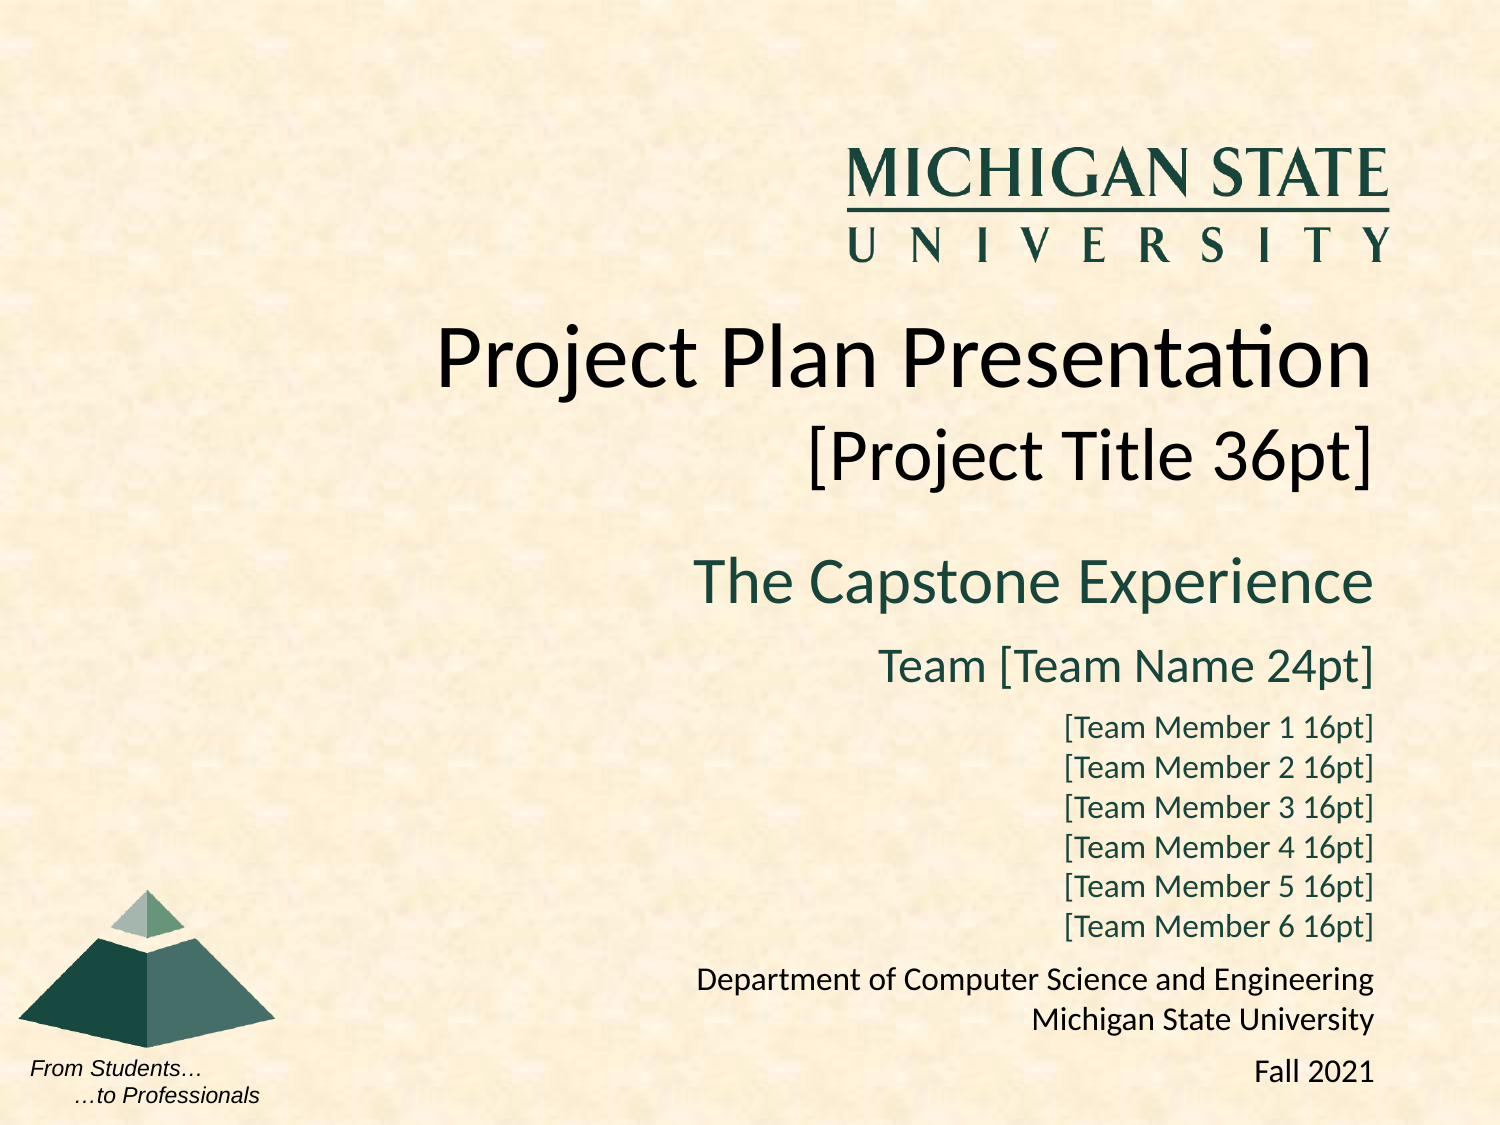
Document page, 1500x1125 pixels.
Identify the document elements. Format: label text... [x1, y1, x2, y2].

title Project Plan Presentation [Project Title 36pt] [114, 275, 1390, 517]
subtitle Team [Team Name 24pt] [Team Member 1 16pt] [Team Member 2 16pt] [Team Member 3 16pt] [Team Member 4 16pt] [Team Member 5 16pt] [Team Member 6 16pt] Department of Computer Science and Engineering Michigan State University Fall 2021 [339, 624, 1390, 1013]
picture [0, 0, 1500, 1125]
